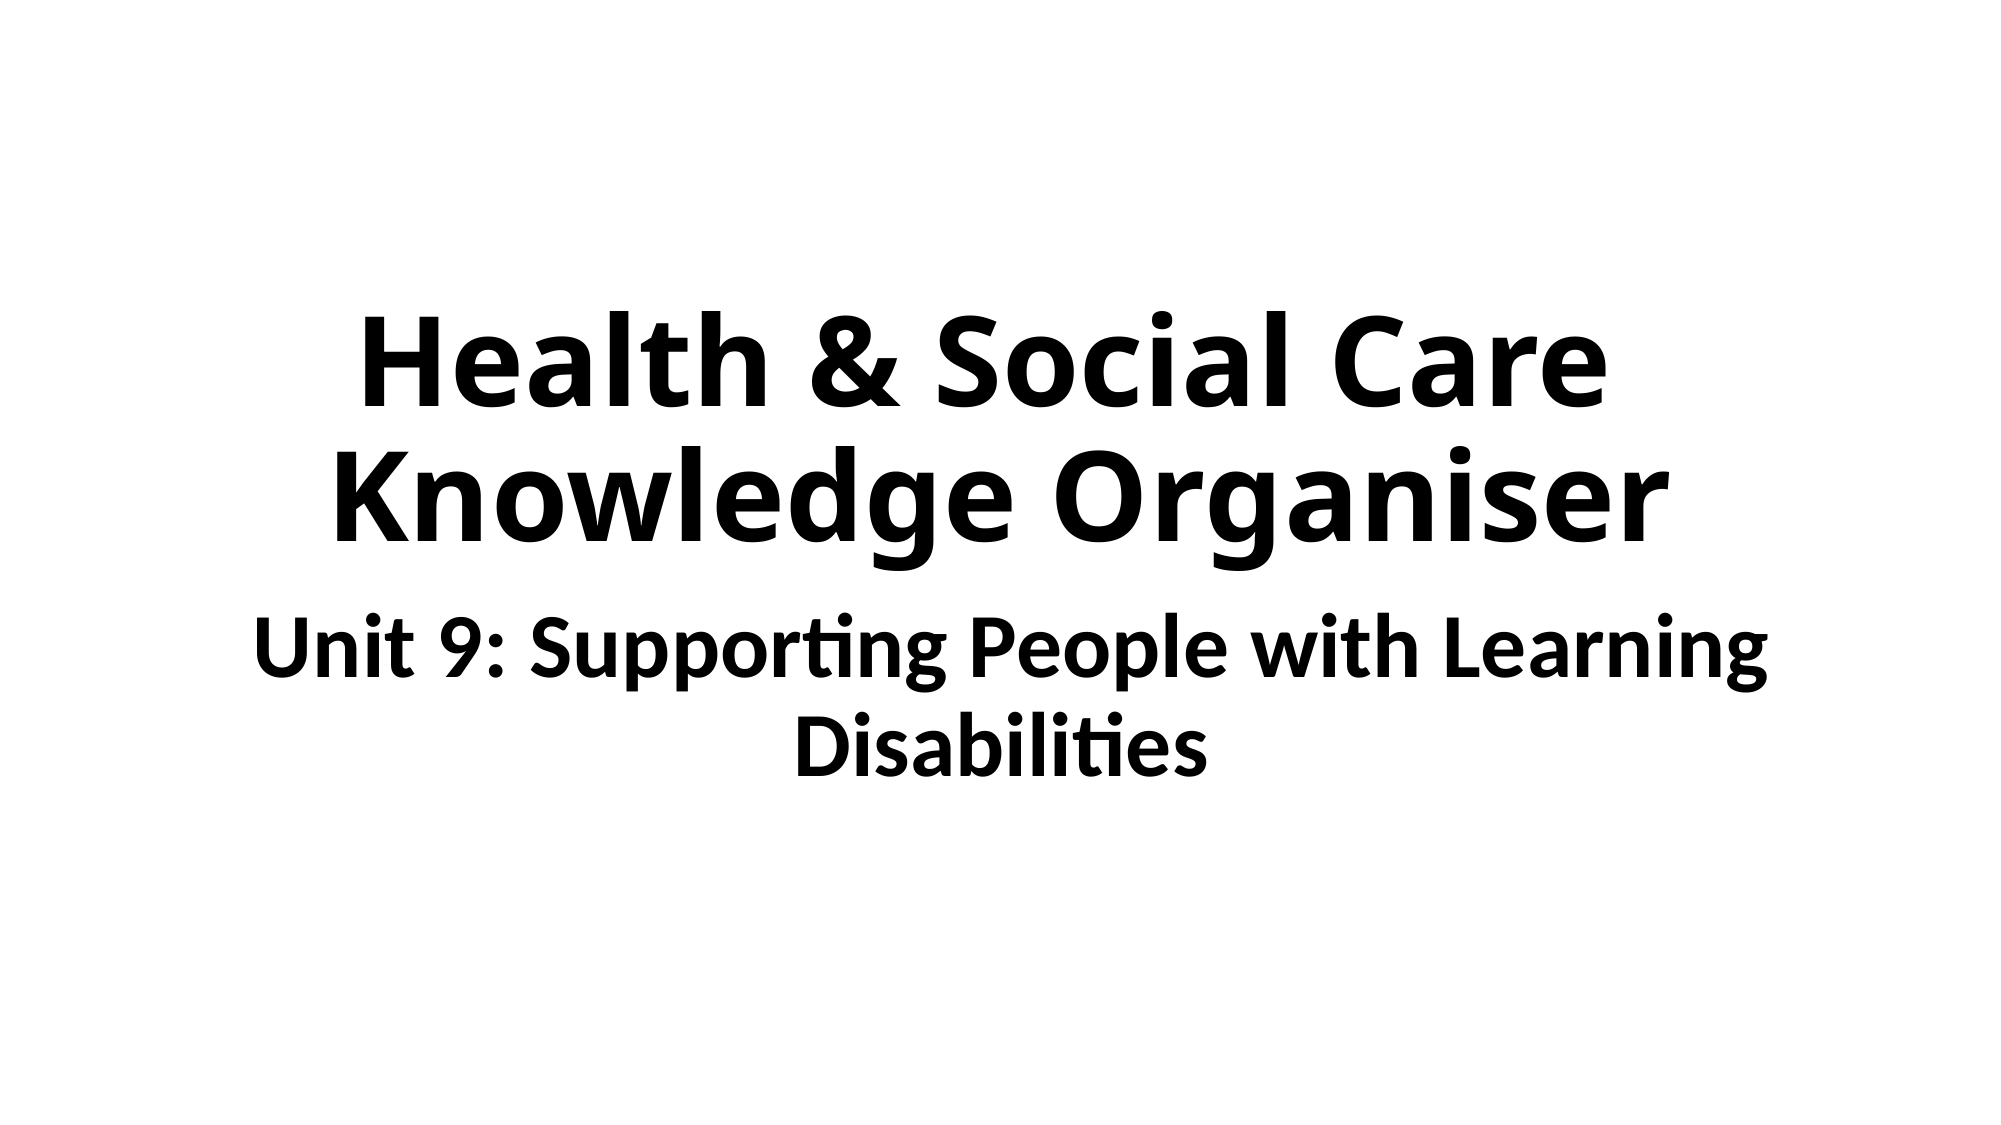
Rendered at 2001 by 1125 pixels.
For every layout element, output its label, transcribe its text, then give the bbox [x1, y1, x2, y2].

subtitle Unit 9: Supporting People with Learning Disabilities [69, 590, 1955, 989]
title Health & Social Care Knowledge Organiser [249, 184, 1750, 576]
